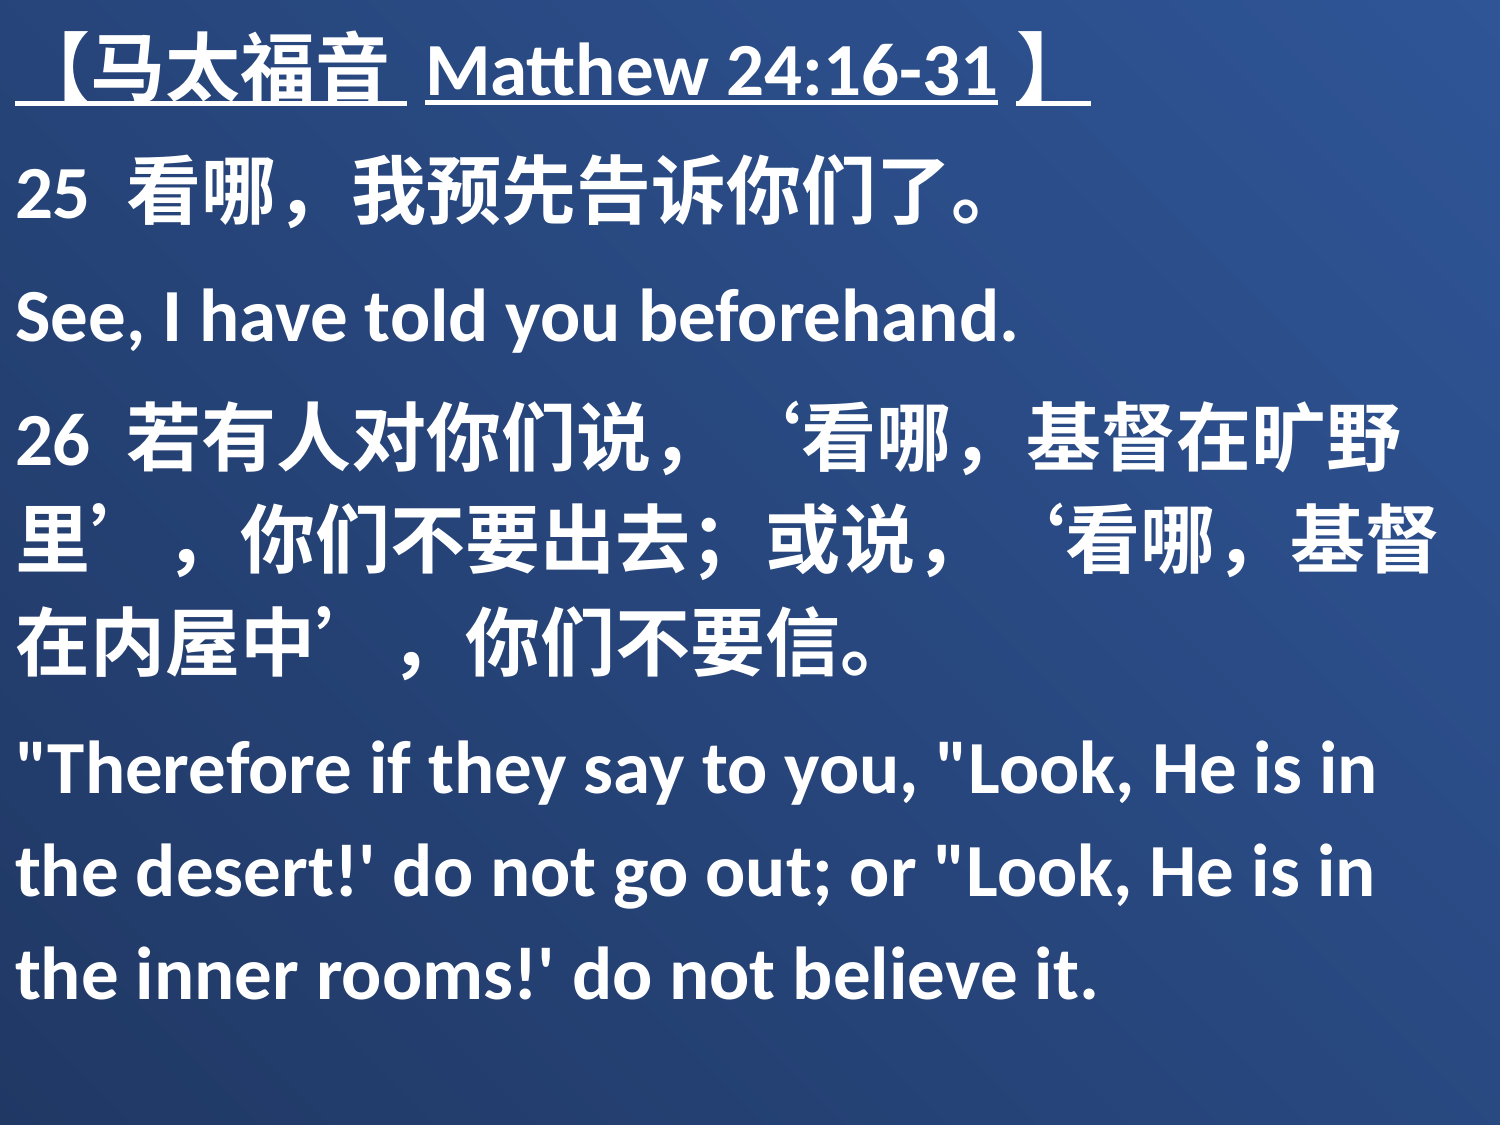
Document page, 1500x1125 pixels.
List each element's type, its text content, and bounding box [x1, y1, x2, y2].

subtitle 【马太福音 Matthew 24:16-31】 25 看哪，我预先告诉你们了。 See, I have told you beforehand. 26 若有人对你们说，‘看哪，基督在旷野里’，你们不要出去；或说，‘看哪，基督在内屋中’，你们不要信。 "Therefore if they say to you, "Look, He is in the desert!' do not go out; or "Look, He is in the inner rooms!' do not believe it. [0, 0, 1500, 1125]
